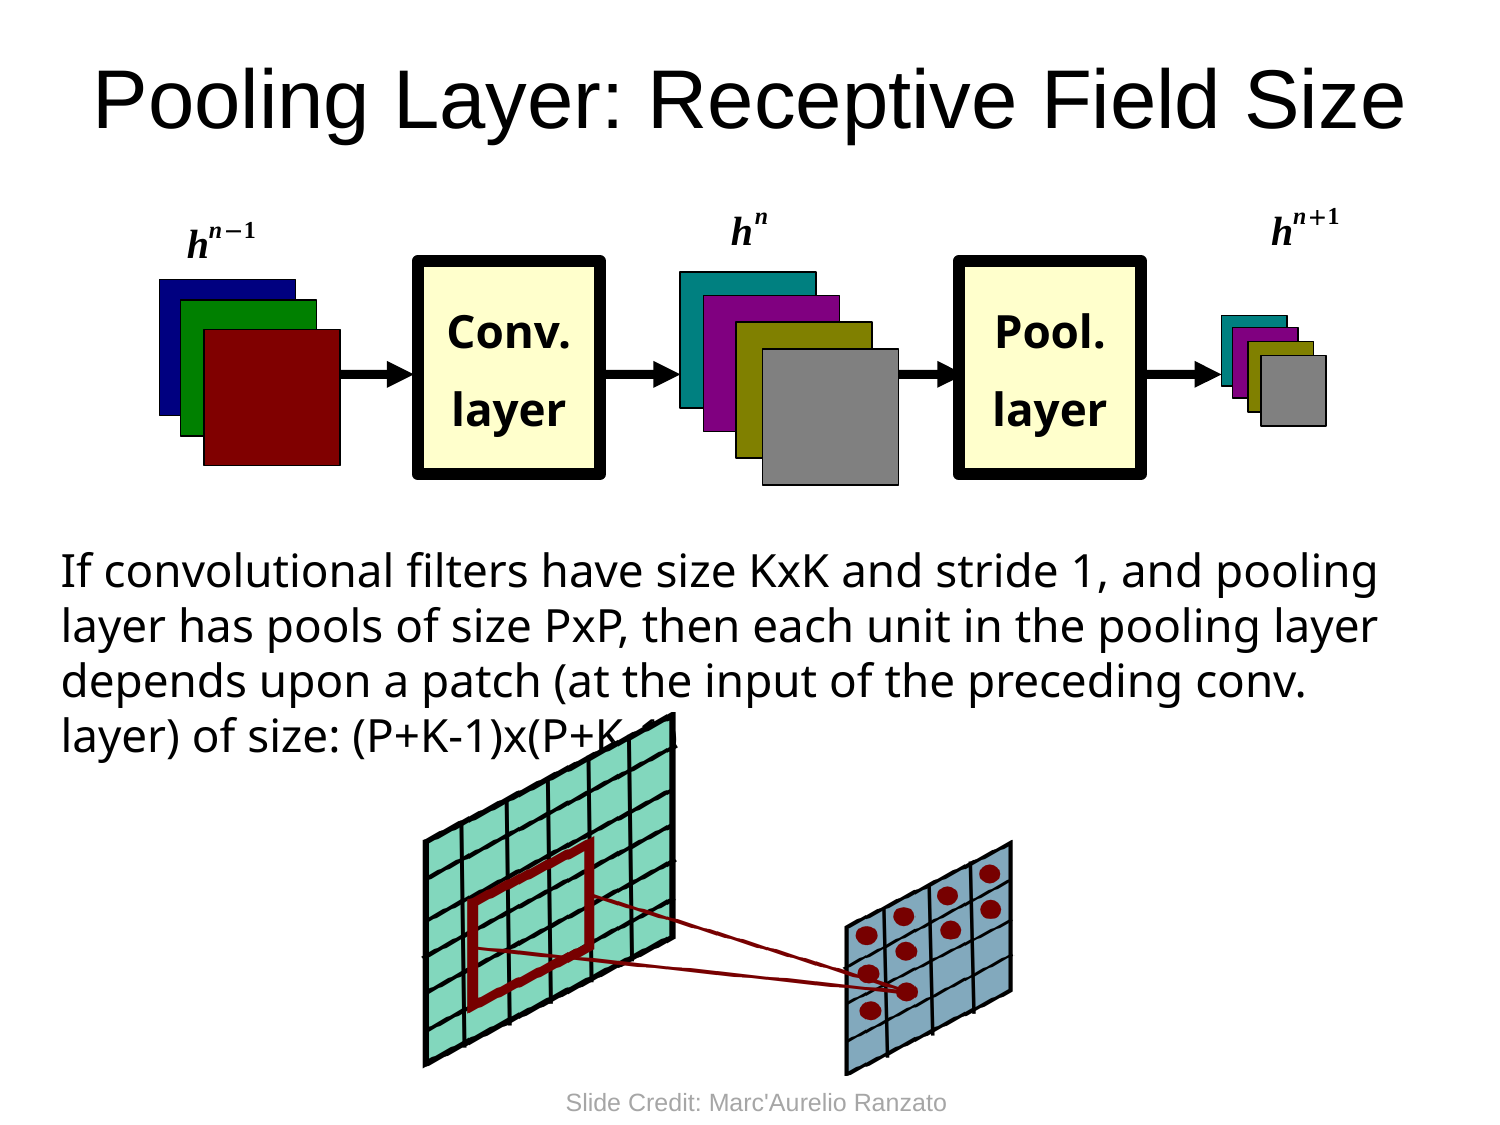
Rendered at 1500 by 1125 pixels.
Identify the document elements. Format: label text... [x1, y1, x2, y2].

text_box [341, 368, 414, 381]
text_box [600, 368, 680, 381]
text_box Slide Credit: Marc'Aurelio Ranzato [550, 1084, 963, 1124]
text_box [717, 203, 779, 259]
picture [420, 712, 1015, 1077]
text_box [735, 322, 872, 459]
text_box [1141, 368, 1216, 381]
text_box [1221, 315, 1327, 427]
text_box Pooling Layer: Receptive Field Size [0, 37, 1500, 150]
text_box Pool. layer [958, 260, 1141, 475]
text_box [899, 368, 958, 381]
text_box [762, 348, 899, 485]
text_box [204, 329, 341, 466]
text_box If convolutional filters have size KxK and stride 1, and pooling layer has pools of size PxP, then each unit in the pooling layer depends upon a patch (at the input of the preceding conv. layer) of size: (P+K-1)x(P+K-1) [47, 531, 1429, 748]
text_box [680, 272, 817, 409]
text_box [703, 295, 840, 432]
text_box Conv. layer [417, 260, 600, 475]
text_box [159, 279, 296, 416]
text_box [1258, 203, 1357, 259]
text_box [180, 300, 317, 437]
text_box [174, 217, 273, 273]
